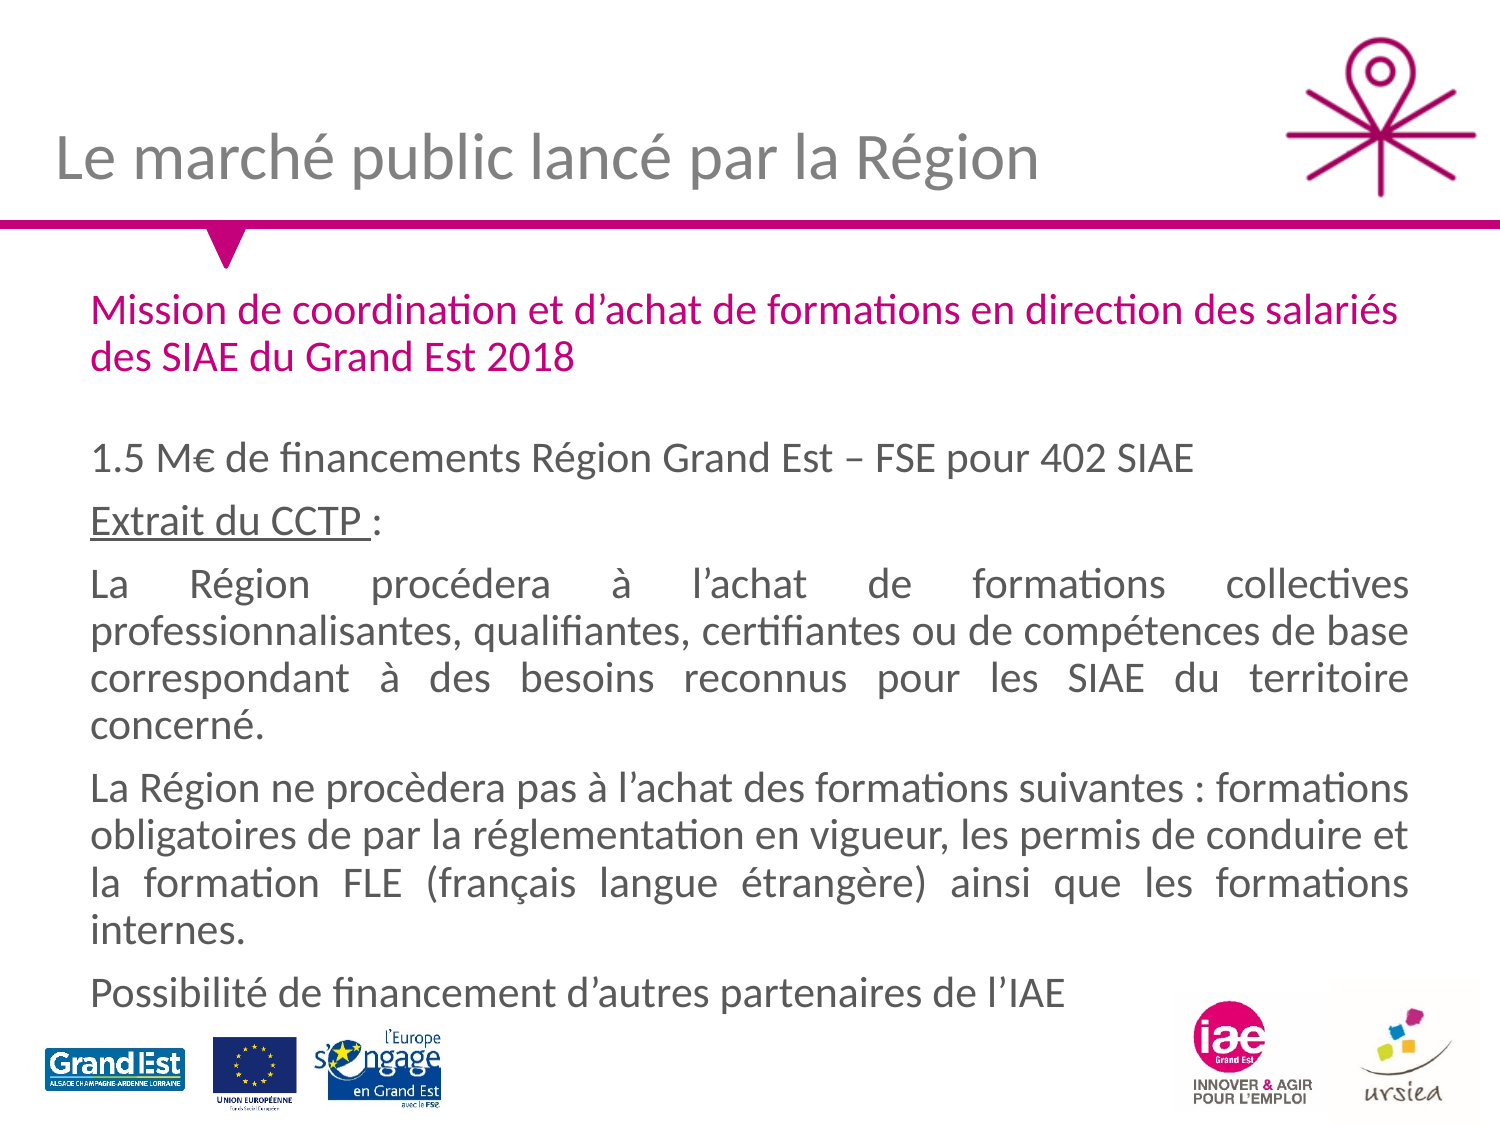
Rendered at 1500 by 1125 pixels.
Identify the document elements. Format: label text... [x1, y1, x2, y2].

text_box Le marché public lancé par la Région [41, 105, 1176, 200]
list Mission de coordination et d’achat de formations en direction des salariés des SIAE du Grand Est 2018 1.5 M€ de financements Région Grand Est – FSE pour 402 SIAE Extrait du CCTP : La Région procédera à l’achat de formations collectives professionnalisantes, qualifiantes, certifiantes ou de compétences de base correspondant à des besoins reconnus pour les SIAE du territoire concerné. La Région ne procèdera pas à l’achat des formations suivantes : formations obligatoires de par la réglementation en vigueur, les permis de conduire et la formation FLE (français langue étrangère) ainsi que les formations internes. Possibilité de financement d’autres partenaires de l’IAE [75, 278, 1425, 1106]
picture [207, 1106, 301, 1117]
picture [1175, 978, 1480, 1125]
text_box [0, 224, 1500, 267]
picture [35, 1038, 75, 1100]
picture [1281, 17, 1482, 218]
